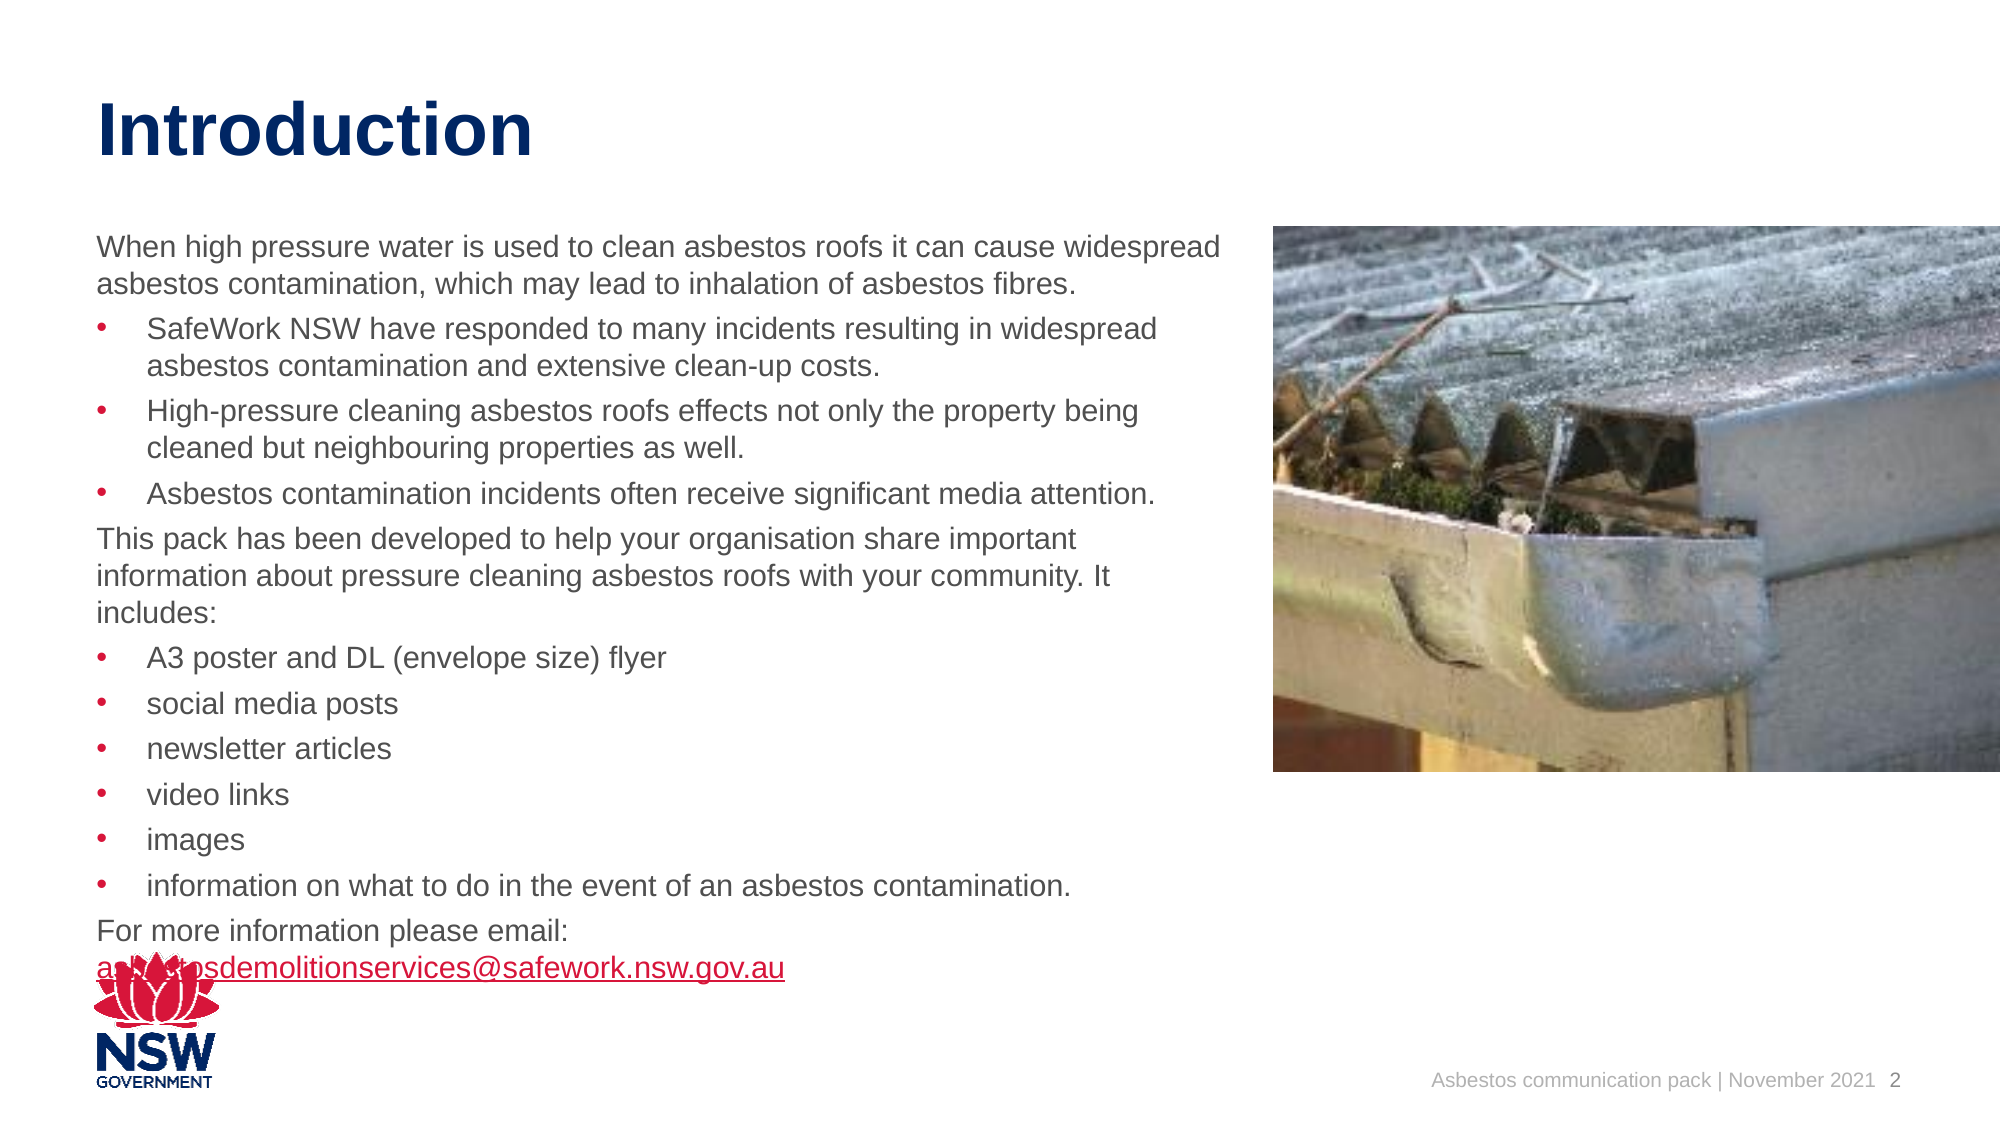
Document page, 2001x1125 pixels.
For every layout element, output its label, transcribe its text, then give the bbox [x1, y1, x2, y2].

slide_number 2 [1876, 1066, 1902, 1092]
footer Asbestos communication pack | November 2021 [1201, 1066, 1876, 1092]
picture [1273, 226, 2000, 772]
list When high pressure water is used to clean asbestos roofs it can cause widespread asbestos contamination, which may lead to inhalation of asbestos fibres. SafeWork NSW have responded to many incidents resulting in widespread asbestos contamination and extensive clean-up costs. High-pressure cleaning asbestos roofs effects not only the property being cleaned but neighbouring properties as well. Asbestos contamination incidents often receive significant media attention. This pack has been developed to help your organisation share important information about pressure cleaning asbestos roofs with your community. It includes: A3 poster and DL (envelope size) flyer social media posts newsletter articles video links images information on what to do in the event of an asbestos contamination. For more information please email: asbestosdemolitionservices@safework.nsw.gov.au [96, 226, 1235, 986]
picture [91, 950, 222, 1088]
title Introduction [97, 90, 1904, 255]
